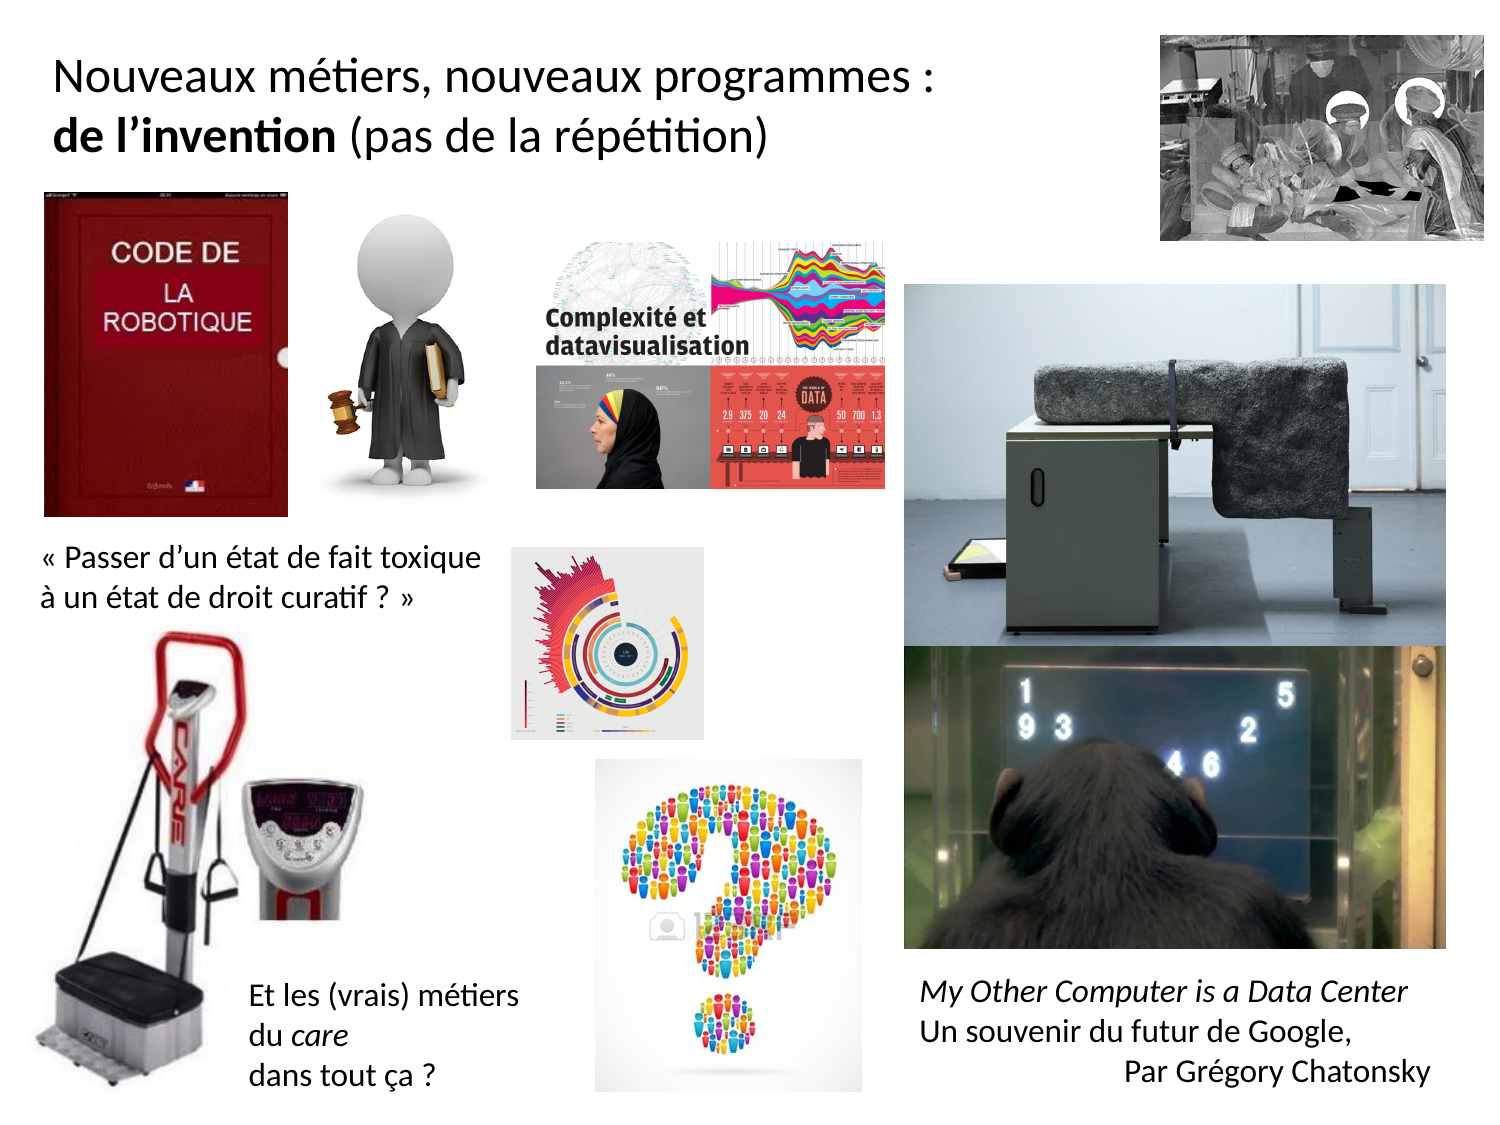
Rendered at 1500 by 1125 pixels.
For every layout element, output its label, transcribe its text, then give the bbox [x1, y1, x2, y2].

picture [535, 242, 885, 490]
text_box Et les (vrais) métiers du care dans tout ça ? [373, 965, 563, 1101]
picture [511, 546, 705, 740]
picture [25, 623, 370, 1099]
picture [595, 759, 863, 1092]
picture [904, 284, 1447, 949]
picture [44, 192, 512, 521]
text_box « Passer d’un état de fait toxique à un état de droit curatif ? » [25, 528, 505, 623]
text_box Nouveaux métiers, nouveaux programmes : de l’invention (pas de la répétition) [37, 35, 963, 170]
picture [1159, 34, 1485, 241]
text_box My Other Computer is a Data Center Un souvenir du futur de Google, Par Grégory Chatonsky [904, 961, 1446, 1097]
